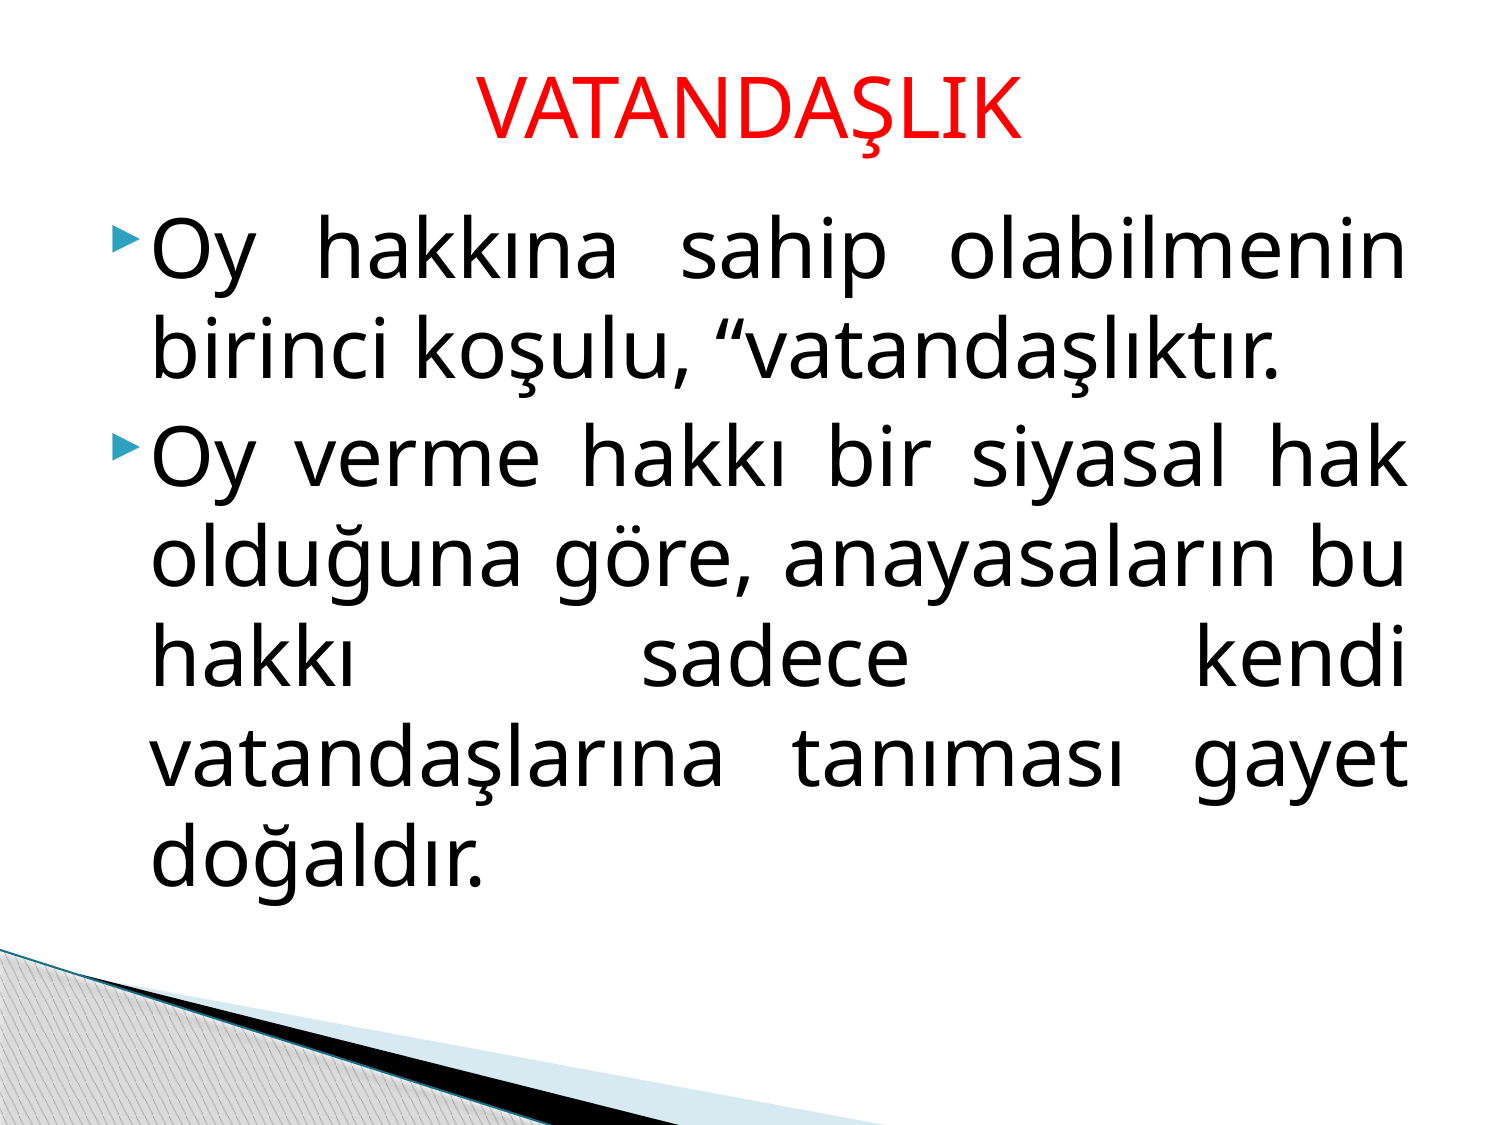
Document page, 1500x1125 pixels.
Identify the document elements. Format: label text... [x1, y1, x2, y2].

title VATANDAŞLIK [75, 45, 1425, 164]
list Oy hakkına sahip olabilmenin birinci koşulu, “vatandaşlıktır. Oy verme hakkı bir siyasal hak olduğuna göre, anayasaların bu hakkı sadece kendi vatandaşlarına tanıması gayet doğaldır. [75, 187, 1425, 986]
